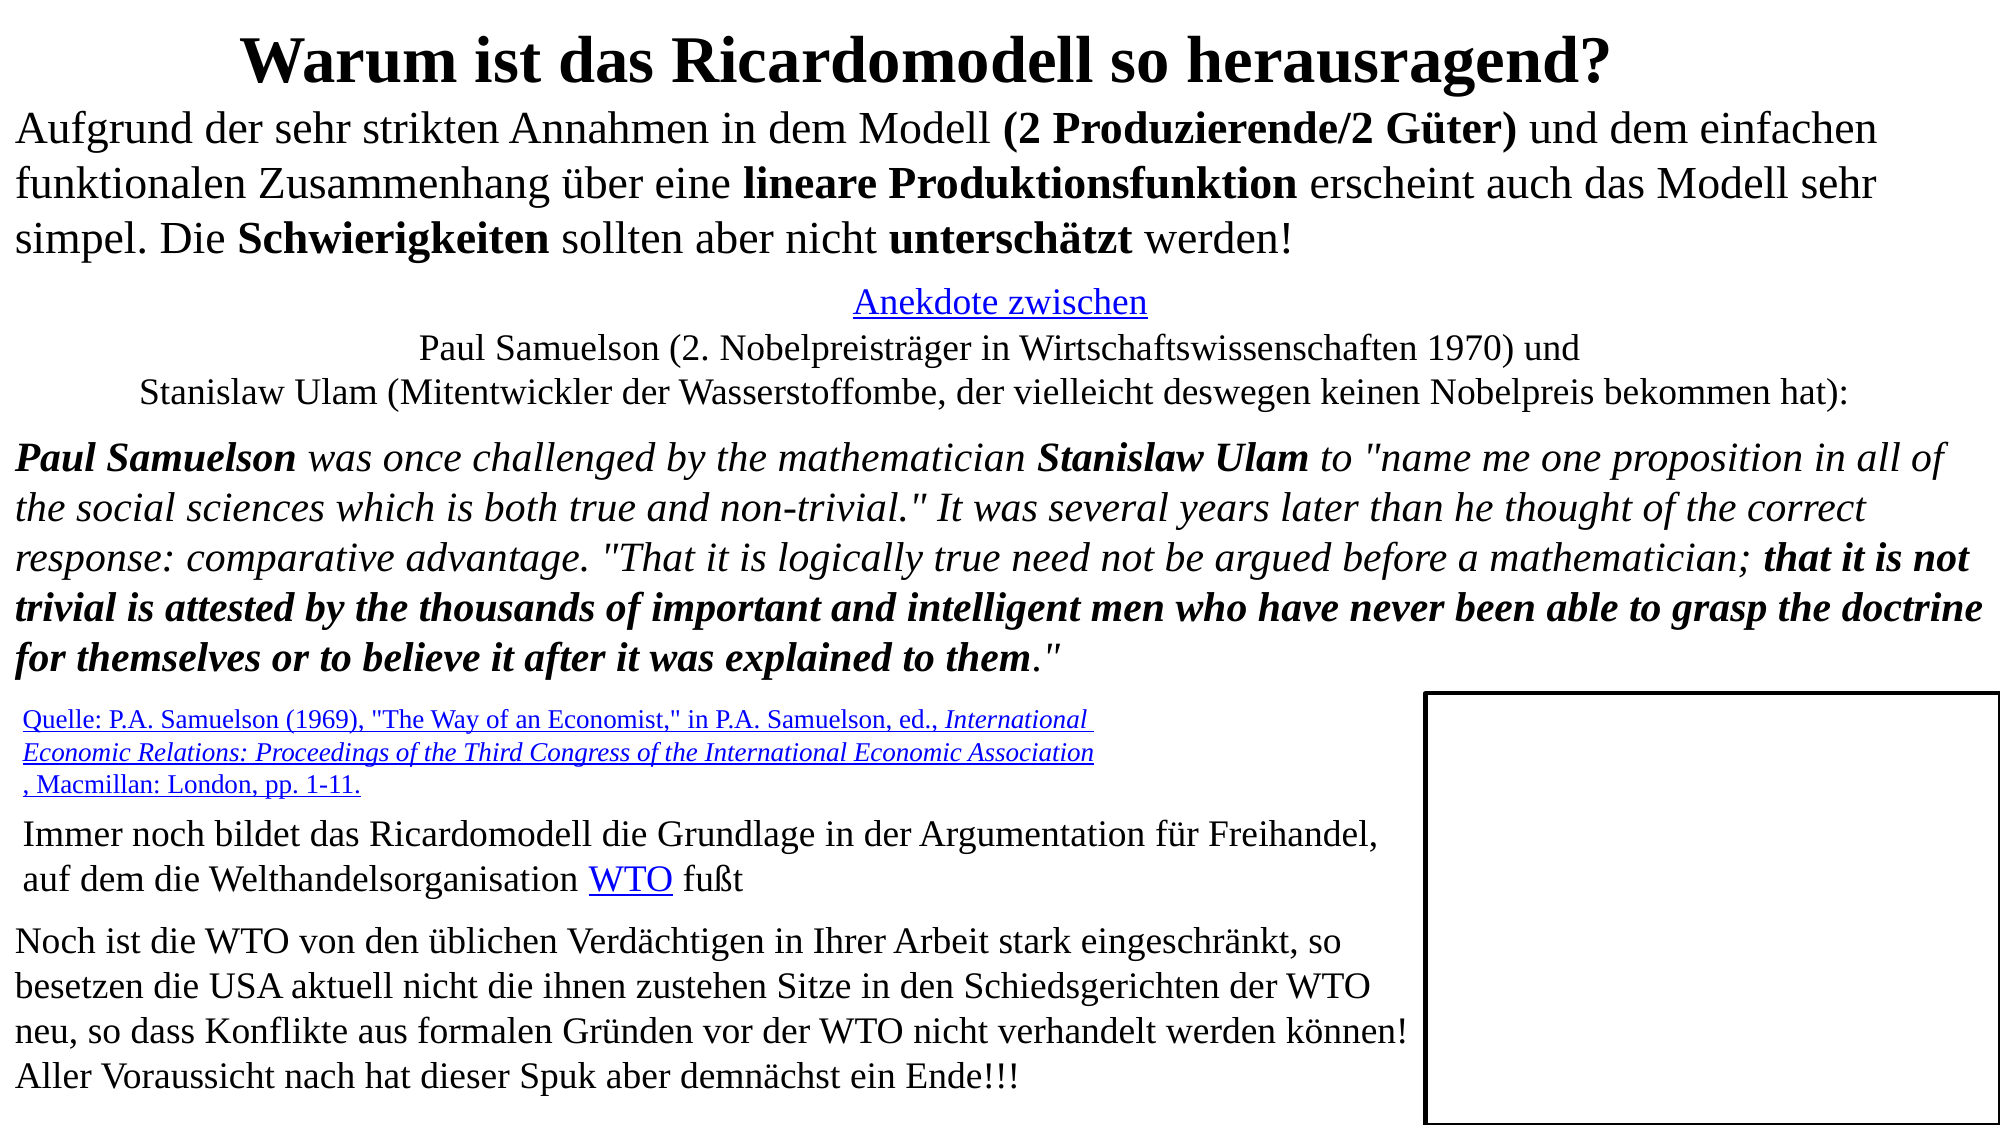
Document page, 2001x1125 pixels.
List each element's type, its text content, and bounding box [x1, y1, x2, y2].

text_box [1423, 708, 2000, 1125]
text_box Noch ist die WTO von den üblichen Verdächtigen in Ihrer Arbeit stark eingeschränkt, so besetzen die USA aktuell nicht die ihnen zustehen Sitze in den Schiedsgerichten der WTO neu, so dass Konflikte aus formalen Gründen vor der WTO nicht verhandelt werden können! Aller Voraussicht nach hat dieser Spuk aber demnächst ein Ende!!! [0, 909, 1426, 1108]
text_box Warum ist das Ricardomodell so herausragend? [141, 0, 1713, 115]
text_box Anekdote zwischen Paul Samuelson (2. Nobelpreisträger in Wirtschaftswissenschaften 1970) und Stanislaw Ulam (Mitentwickler der Wasserstoffombe, der vielleicht deswegen keinen Nobelpreis bekommen hat): [0, 270, 2000, 413]
text_box Paul Samuelson was once challenged by the mathematician Stanislaw Ulam to "name me one proposition in all of the social sciences which is both true and non-trivial." It was several years later than he thought of the correct response: comparative advantage. "That it is logically true need not be argued before a mathematician; that it is not trivial is attested by the thousands of important and intelligent men who have never been able to grasp the doctrine for themselves or to believe it after it was explained to them." [0, 421, 2000, 708]
text_box Aufgrund der sehr strikten Annahmen in dem Modell (2 Produzierende/2 Güter) und dem einfachen funktionalen Zusammenhang über eine lineare Produktionsfunktion erscheint auch das Modell sehr simpel. Die Schwierigkeiten sollten aber nicht unterschätzt werden! [0, 90, 2000, 268]
text_box Quelle: P.A. Samuelson (1969), "The Way of an Economist," in P.A. Samuelson, ed., International Economic Relations: Proceedings of the Third Congress of the International Economic Association, Macmillan: London, pp. 1-11. [7, 694, 1414, 801]
text_box Immer noch bildet das Ricardomodell die Grundlage in der Argumentation für Freihandel, auf dem die Welthandelsorganisation WTO fußt [7, 801, 1414, 905]
